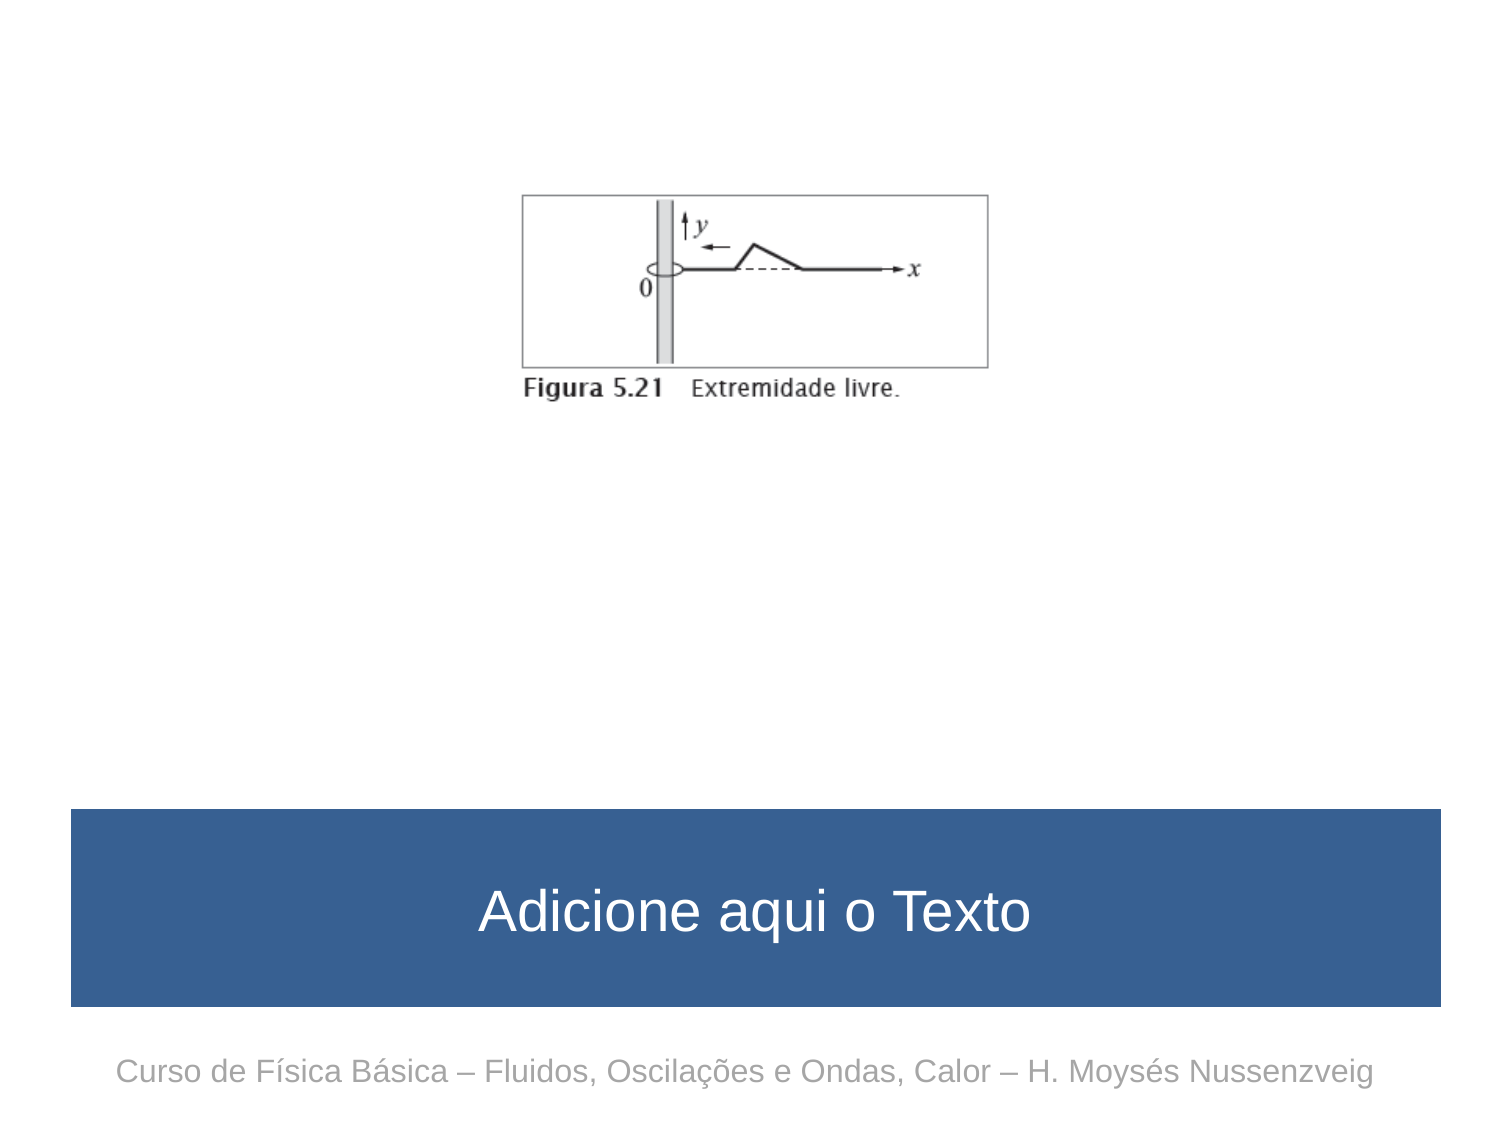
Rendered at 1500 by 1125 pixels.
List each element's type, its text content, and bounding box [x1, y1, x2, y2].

footer Curso de Física Básica – Fluidos, Oscilações e Ondas, Calor – H. Moysés Nussenzveig [0, 1042, 1500, 1103]
text_box Adicione aqui o Texto [70, 808, 1442, 1008]
picture [508, 184, 1003, 412]
